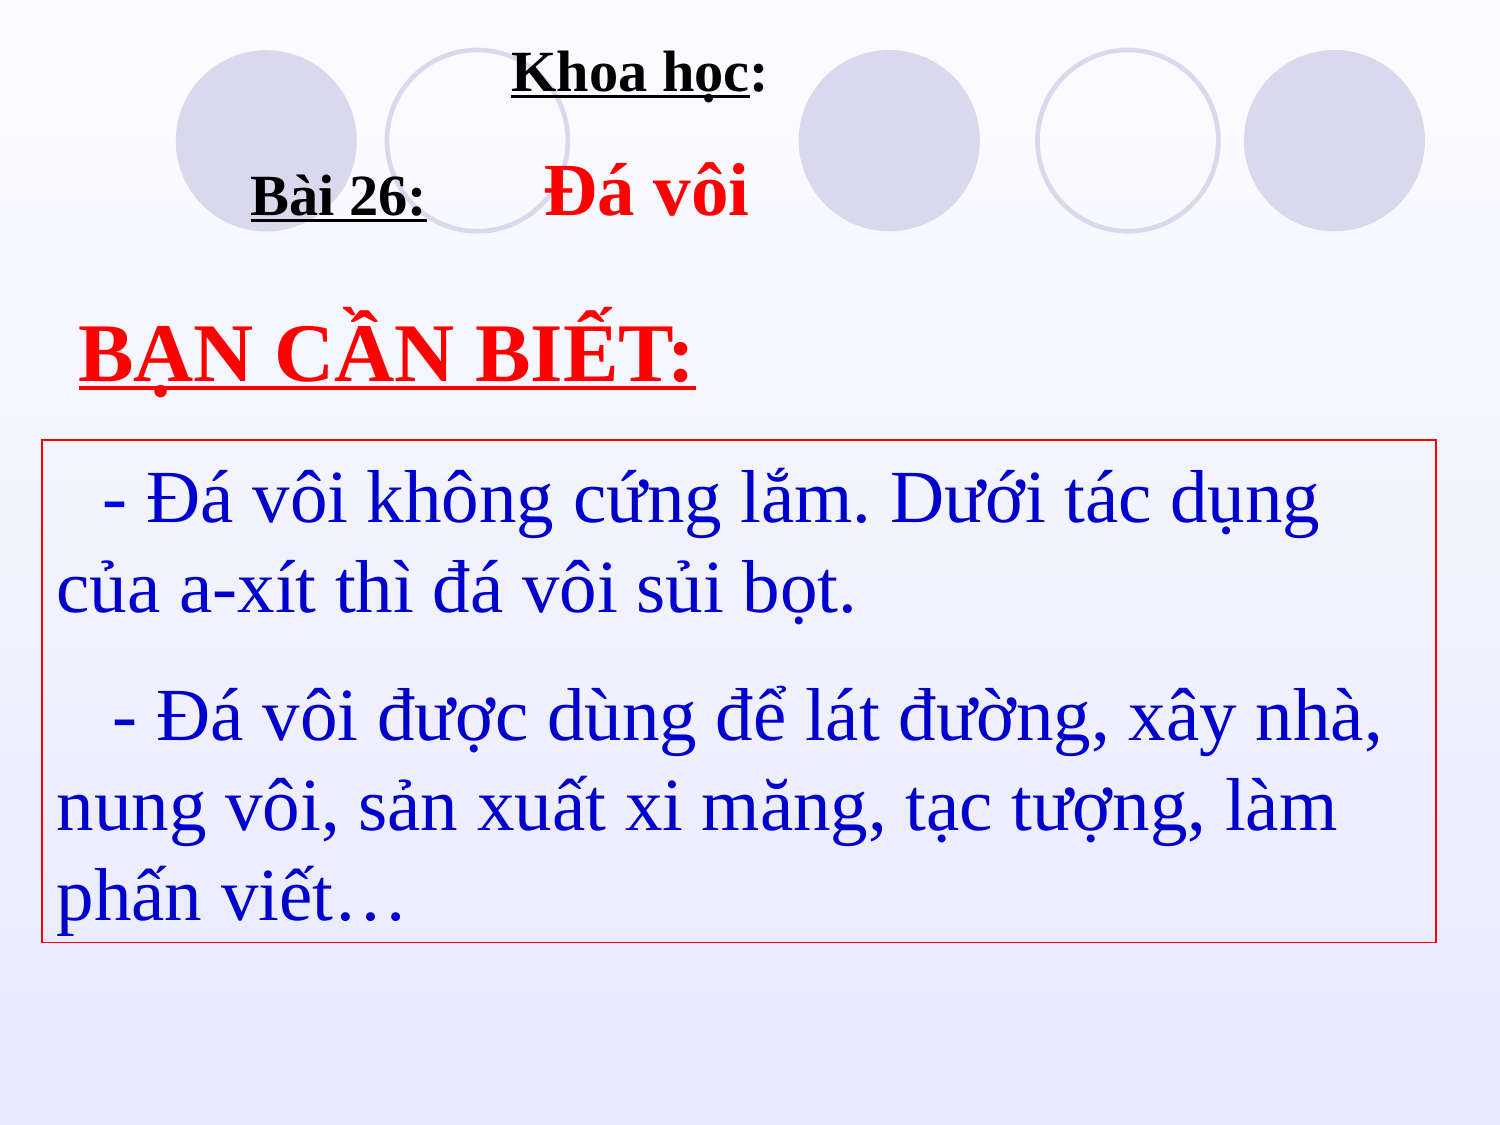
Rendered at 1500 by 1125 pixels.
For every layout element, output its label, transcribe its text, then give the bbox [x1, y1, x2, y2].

text_box - Đá vôi không cứng lắm. Dưới tác dụng của a-xít thì đá vôi sủi bọt. - Đá vôi được dùng để lát đường, xây nhà, nung vôi, sản xuất xi măng, tạc tượng, làm phấn viết… [41, 440, 1436, 943]
text_box Khoa học: Bài 26: Đá vôi [192, 25, 1193, 238]
text_box BẠN CẦN BIẾT: [63, 290, 816, 406]
